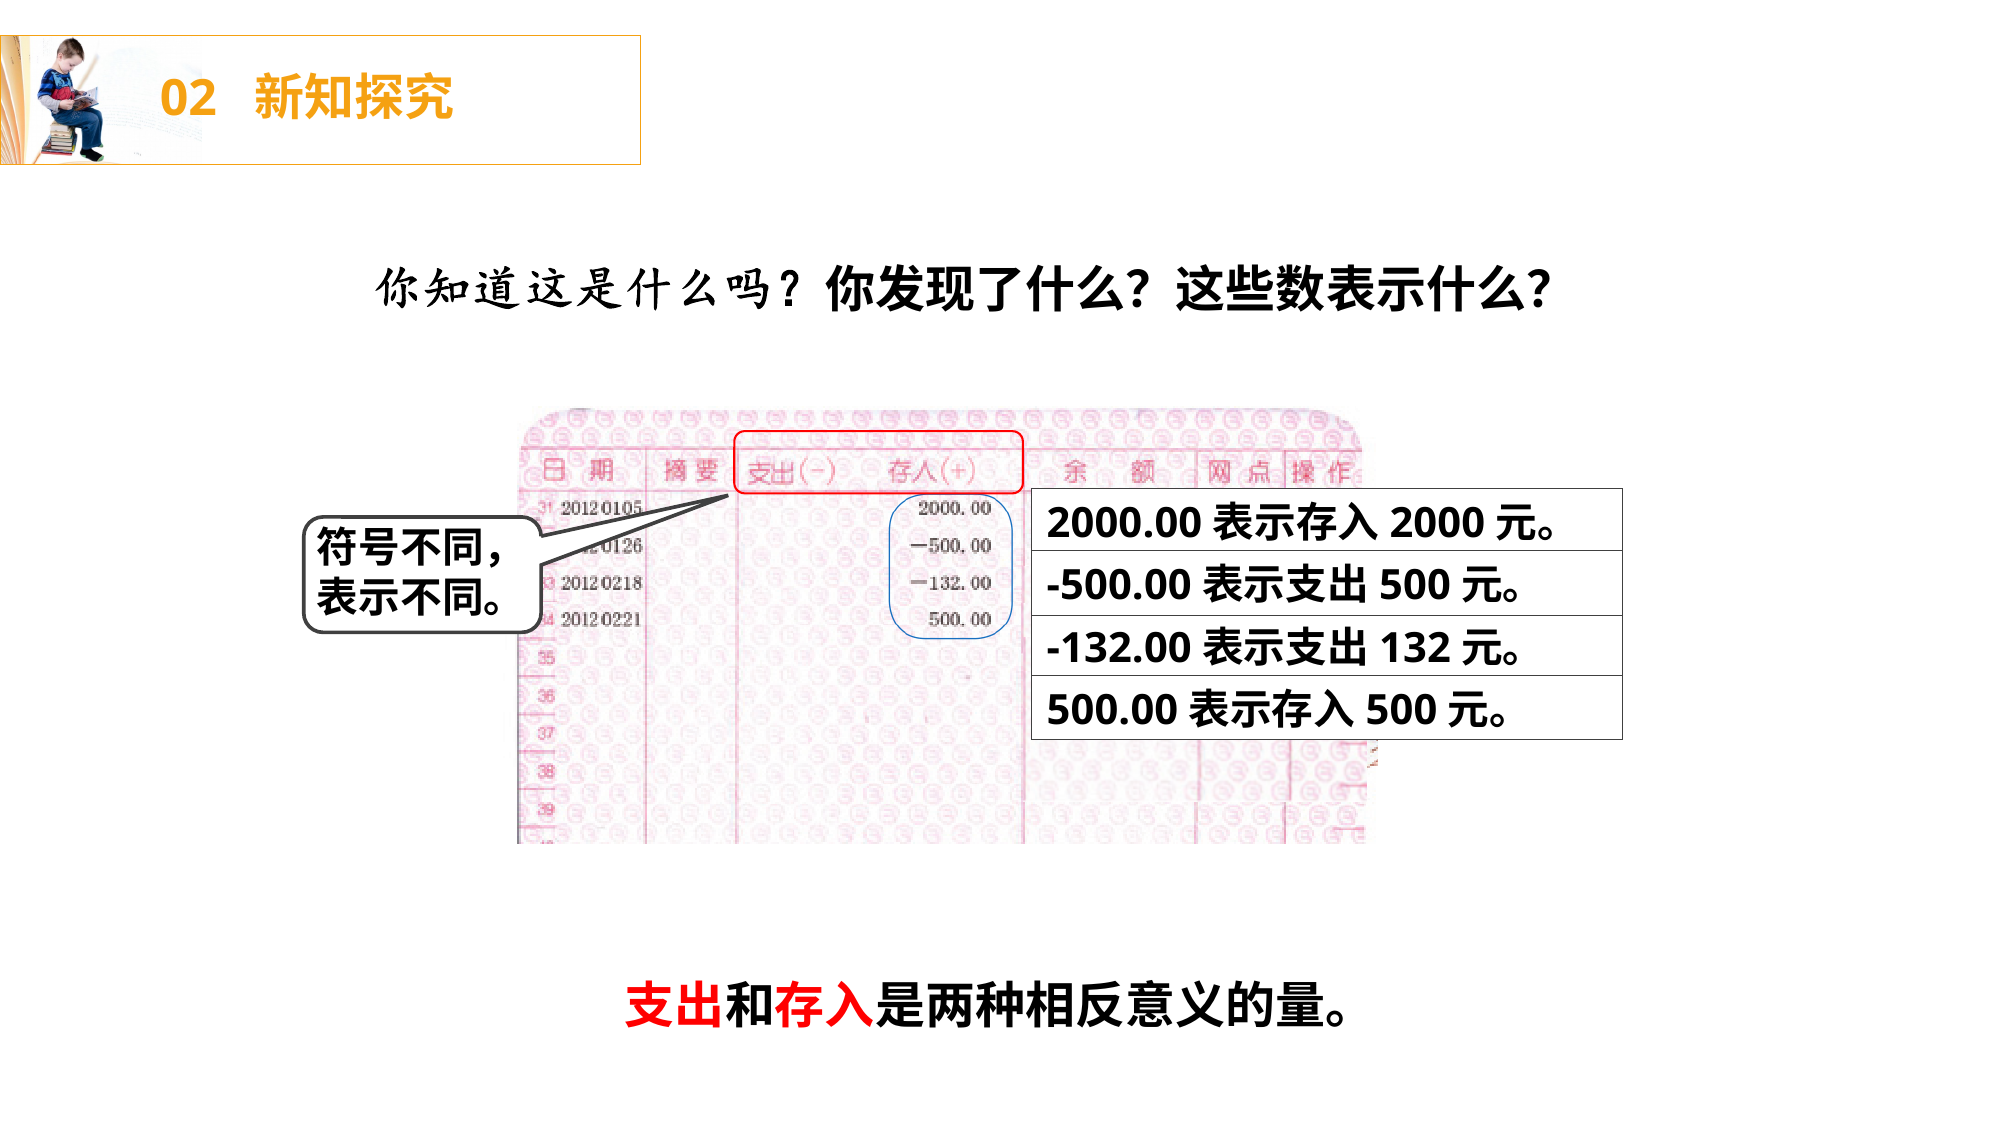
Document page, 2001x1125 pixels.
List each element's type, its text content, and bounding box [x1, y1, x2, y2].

text_box -500.00表示支出500元。 [1378, 550, 1623, 616]
text_box [310, 629, 501, 634]
text_box [682, 269, 700, 289]
text_box 支出和存入是两种相反意义的量。 [431, 966, 1569, 1041]
text_box [474, 266, 520, 310]
text_box [424, 268, 469, 307]
text_box [527, 267, 572, 308]
text_box [642, 267, 671, 311]
text_box [391, 266, 418, 309]
text_box [781, 269, 799, 297]
text_box [390, 289, 397, 302]
text_box 符号不同，表示不同。 [302, 513, 501, 629]
text_box [785, 299, 792, 306]
text_box 2000.00表示存入2000元。 [1378, 488, 1623, 550]
text_box [375, 267, 393, 307]
text_box 你发现了什么？这些数表示什么？ [811, 250, 1697, 326]
list 02 新知探究 [145, 65, 581, 135]
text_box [501, 398, 1378, 851]
text_box [736, 268, 769, 310]
text_box [576, 267, 622, 309]
text_box -132.00表示支出132元。 [1378, 616, 1623, 675]
picture [1, 36, 202, 164]
text_box [683, 273, 715, 306]
text_box [627, 268, 646, 308]
text_box [726, 275, 743, 292]
text_box 500.00表示存入500元。 [1378, 675, 1623, 740]
